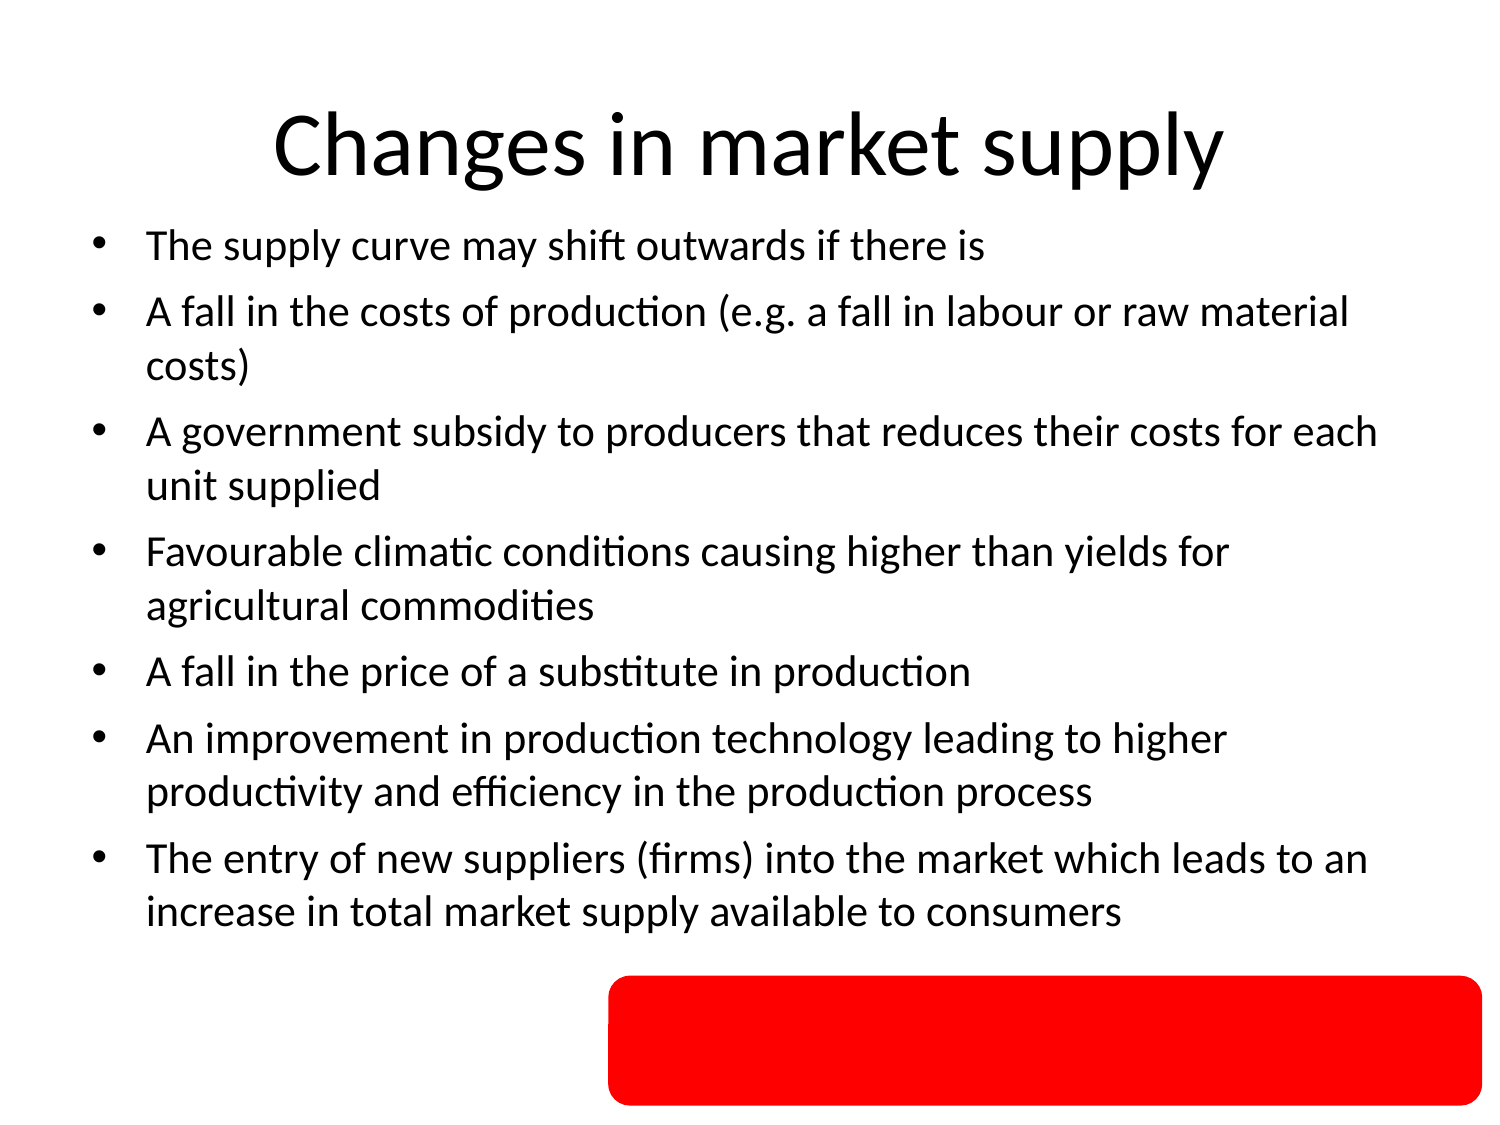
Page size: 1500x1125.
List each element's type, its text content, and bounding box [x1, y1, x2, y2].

list The supply curve may shift outwards if there is A fall in the costs of production (e.g. a fall in labour or raw material costs) A government subsidy to producers that reduces their costs for each unit supplied Favourable climatic conditions causing higher than yields for agricultural commodities A fall in the price of a substitute in production An improvement in production technology leading to higher productivity and efficiency in the production process The entry of new suppliers (firms) into the market which leads to an increase in total market supply available to consumers [76, 208, 1427, 951]
title Changes in market supply [75, 45, 1425, 233]
